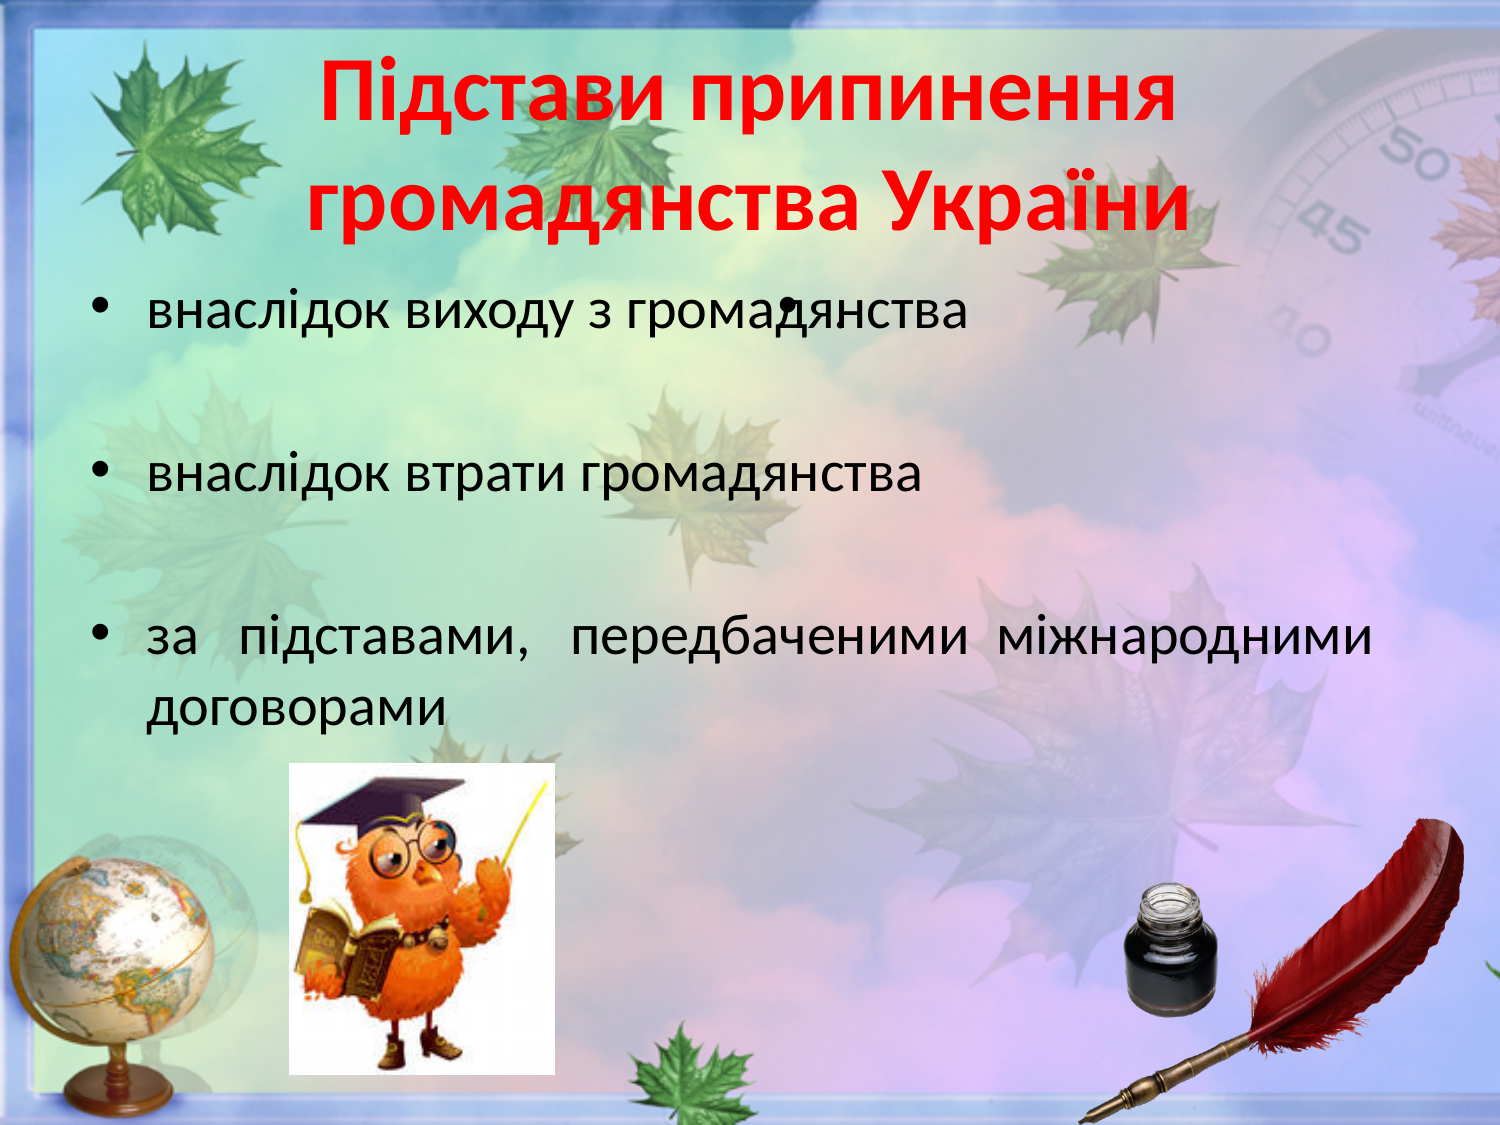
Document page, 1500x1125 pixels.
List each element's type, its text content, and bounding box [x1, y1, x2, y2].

list внаслідок виходу з громадянства внаслідок втрати громадянства за підставами, передбаченими міжнародними договорами [75, 262, 762, 1005]
list . [762, 262, 1425, 1005]
title Підстави припинення громадянства України [75, 45, 1425, 233]
picture [0, 0, 1500, 1125]
